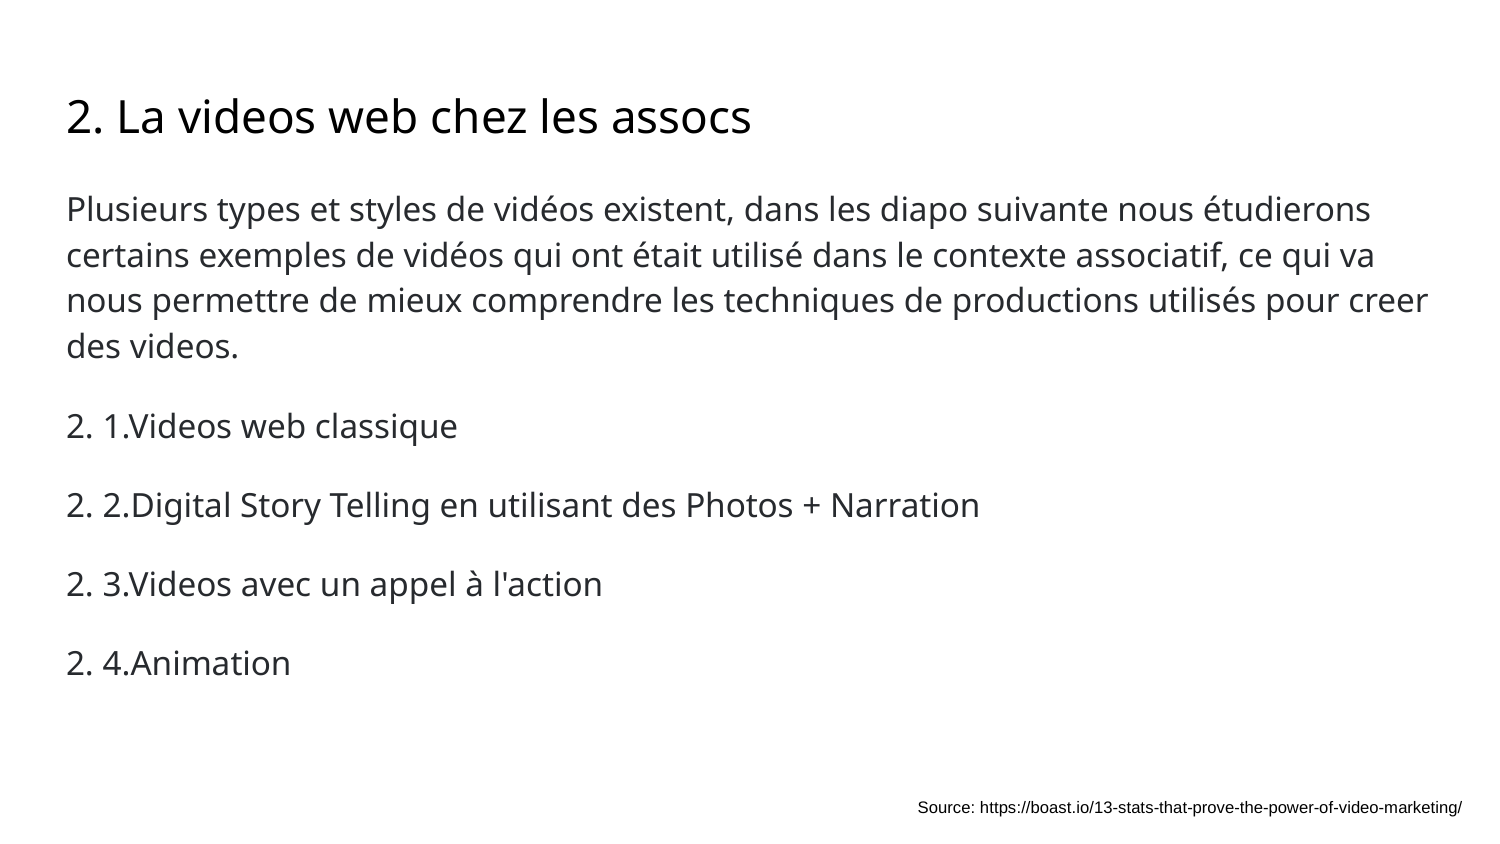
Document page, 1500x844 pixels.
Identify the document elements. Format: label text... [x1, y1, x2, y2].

title 2. La videos web chez les assocs [51, 72, 1449, 166]
list Plusieurs types et styles de vidéos existent, dans les diapo suivante nous étudierons certains exemples de vidéos qui ont était utilisé dans le contexte associatif, ce qui va nous permettre de mieux comprendre les techniques de productions utilisés pour creer des videos. 2. 1.Videos web classique 2. 2.Digital Story Telling en utilisant des Photos + Narration 2. 3.Videos avec un appel à l'action 2. 4.Animation [51, 166, 1479, 817]
text_box Source: https://boast.io/13-stats-that-prove-the-power-of-video-marketing/ [792, 781, 1479, 830]
